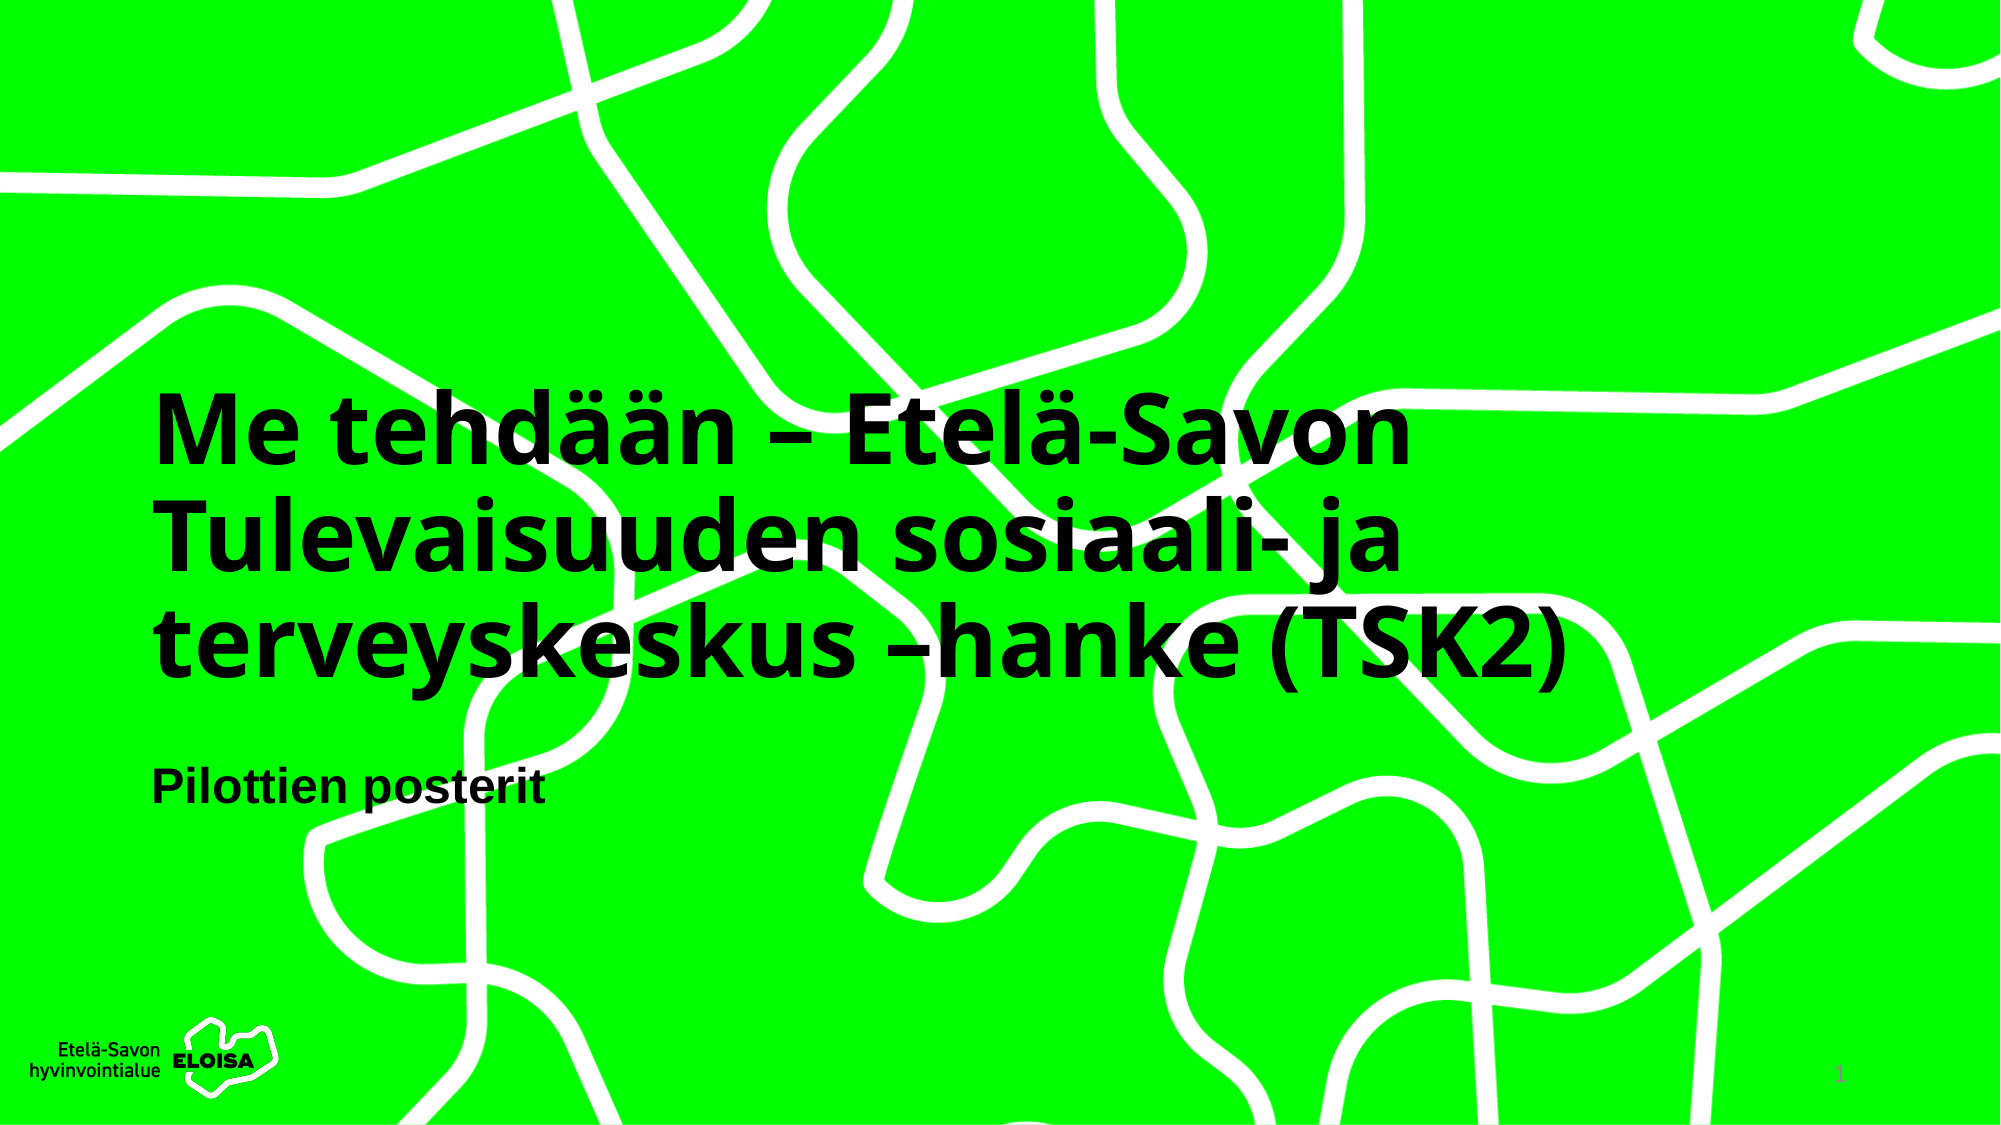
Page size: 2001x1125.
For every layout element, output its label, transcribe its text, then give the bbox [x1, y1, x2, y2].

picture [0, 0, 2001, 1125]
list Pilottien posterit [136, 752, 1862, 950]
slide_number 1 [1412, 1042, 1863, 1103]
title Me tehdään – Etelä-Savon Tulevaisuuden sosiaali- ja terveyskeskus –hanke (TSK2) [136, 365, 1884, 707]
